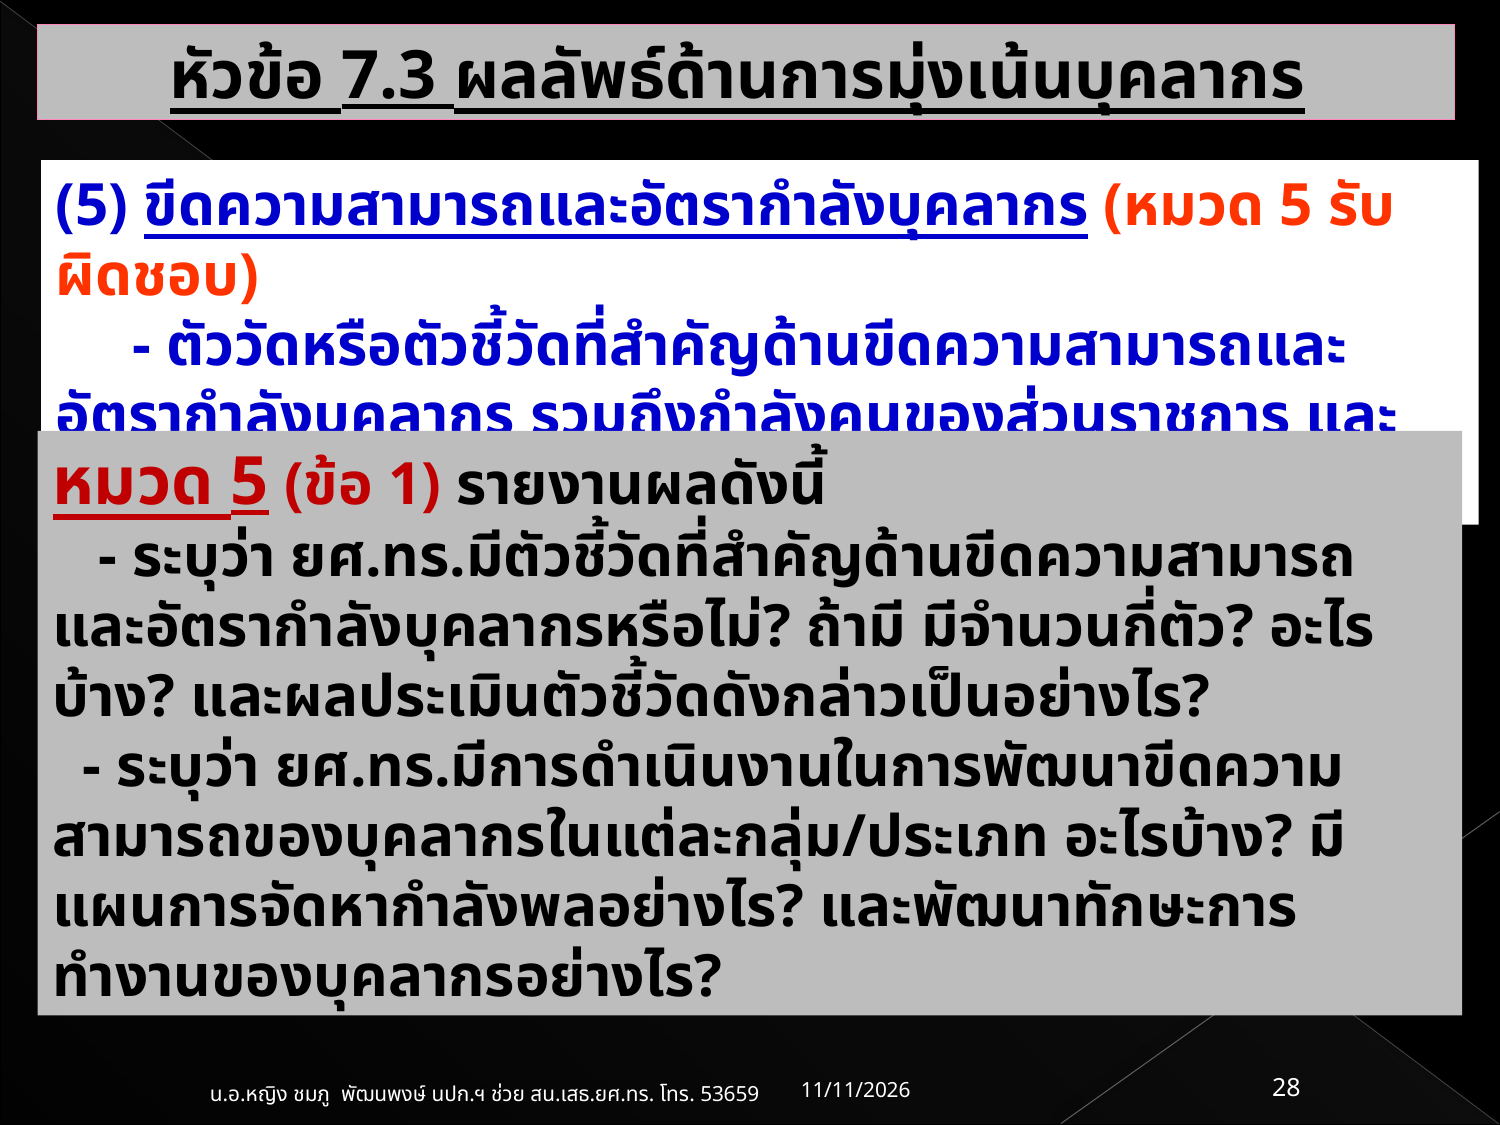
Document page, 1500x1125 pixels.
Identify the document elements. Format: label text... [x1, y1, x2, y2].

text_box หัวข้อ 7.3 ผลลัพธ์ด้านการมุ่งเน้นบุคลากร [37, 24, 1455, 120]
slide_number 28 [1245, 1063, 1328, 1113]
text_box (5) ขีดความสามารถและอัตรากำลังบุคลากร (หมวด 5 รับผิดชอบ) - ตัววัดหรือตัวชี้วัดที่สำคัญด้านขีดความสามารถและอัตรากำลังบุคลากร รวมถึงกำลังคนของส่วนราชการ และทักษะที่เหมาะสมของบุคลากร [41, 160, 1479, 525]
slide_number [786, 1063, 1136, 1113]
footer น.อ.หญิง ชมภู พัฒนพงษ์ นปก.ฯ ช่วย สน.เสธ.ยศ.ทร. โทร. 53659 [75, 1063, 774, 1113]
text_box หมวด 5 (ข้อ 1) รายงานผลดังนี้ - ระบุว่า ยศ.ทร.มีตัวชี้วัดที่สำคัญด้านขีดความสามารถและอัตรากำลังบุคลากรหรือไม่? ถ้ามี มีจำนวนกี่ตัว? อะไรบ้าง? และผลประเมินตัวชี้วัดดังกล่าวเป็นอย่างไร? - ระบุว่า ยศ.ทร.มีการดำเนินงานในการพัฒนาขีดความสามารถของบุคลากรในแต่ละกลุ่ม/ประเภท อะไรบ้าง? มีแผนการจัดหากำลังพลอย่างไร? และพัฒนาทักษะการทำงานของบุคลากรอย่างไร? [37, 430, 1463, 1016]
